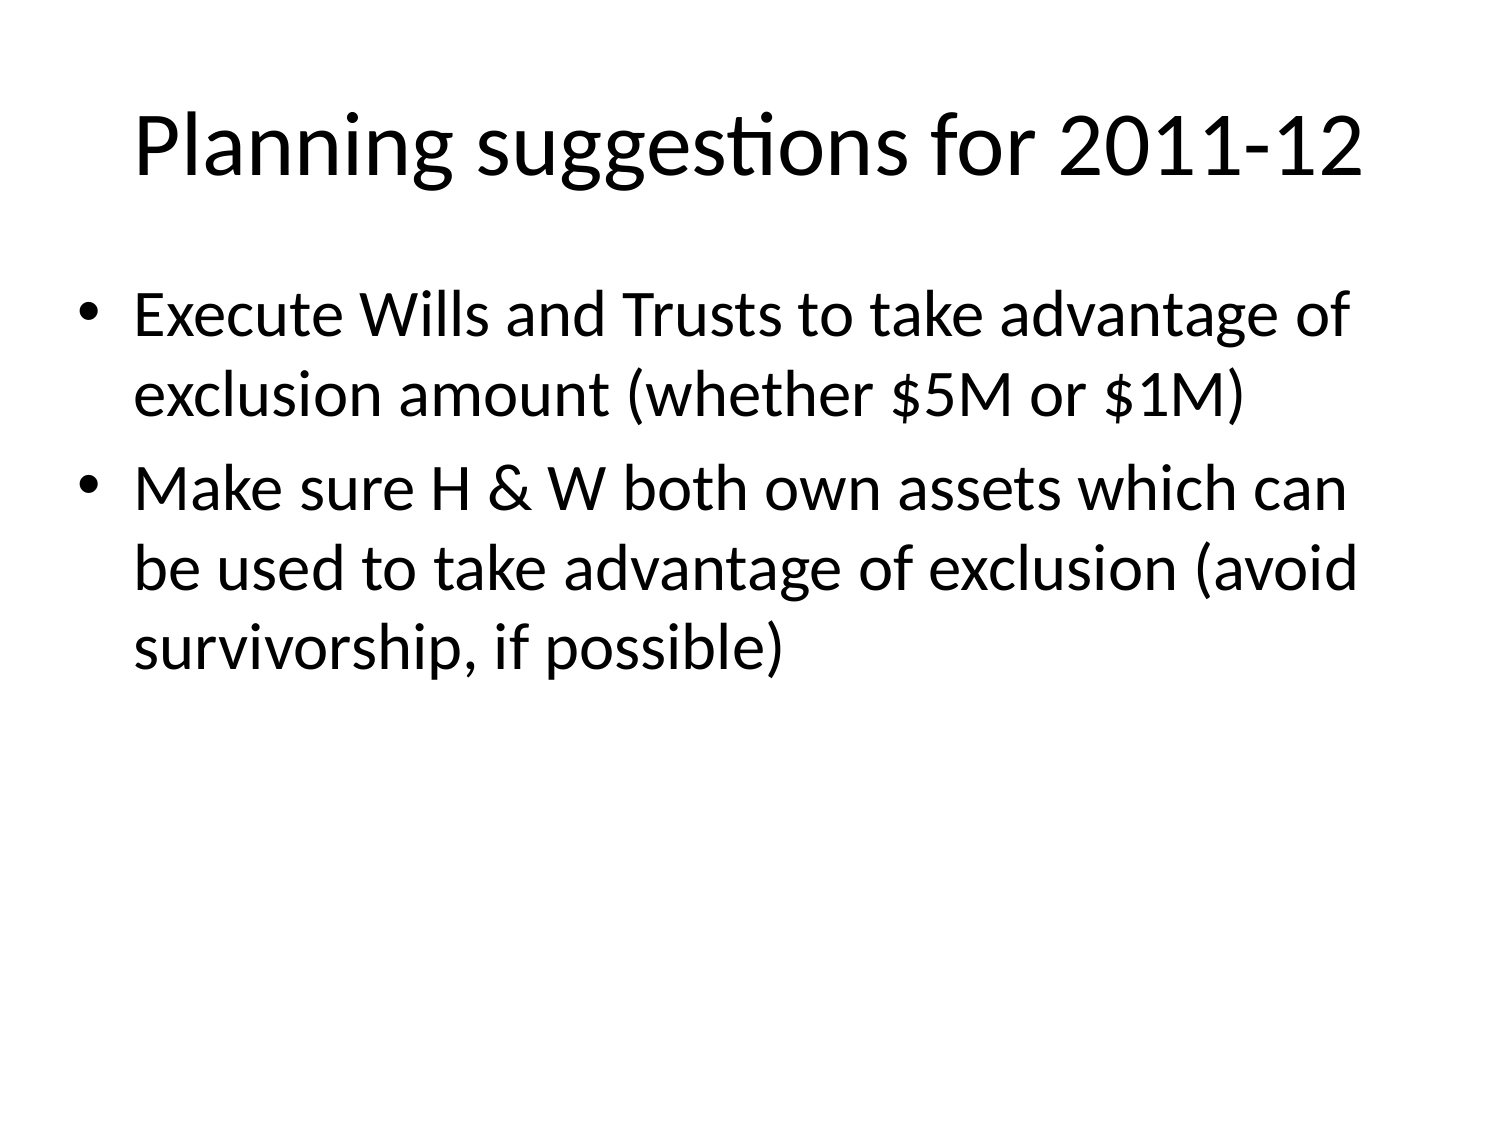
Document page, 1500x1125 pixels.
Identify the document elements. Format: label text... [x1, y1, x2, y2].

title Planning suggestions for 2011-12 [74, 44, 1426, 233]
list Execute Wills and Trusts to take advantage of exclusion amount (whether $5M or $1M) Make sure H & W both own assets which can be used to take advantage of exclusion (avoid survivorship, if possible) [62, 262, 1413, 1006]
